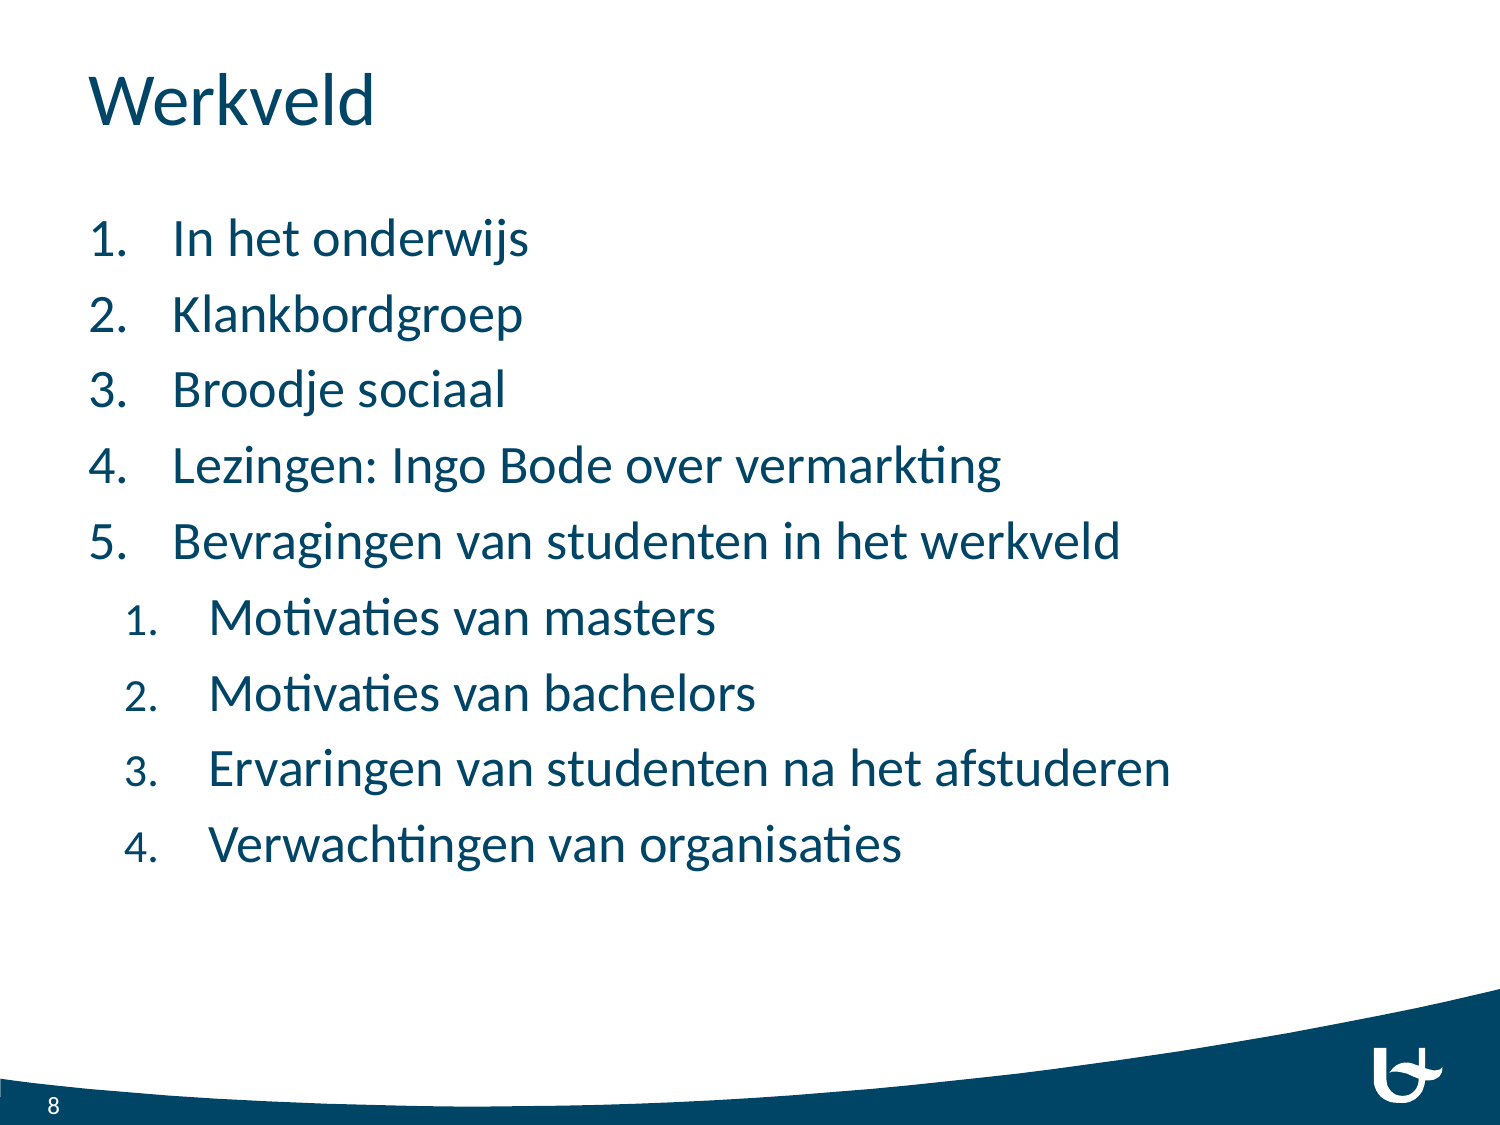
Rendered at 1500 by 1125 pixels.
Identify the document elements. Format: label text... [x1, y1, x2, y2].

title Werkveld [88, 19, 1412, 173]
slide_number 8 [0, 1083, 75, 1125]
list In het onderwijs Klankbordgroep Broodje sociaal Lezingen: Ingo Bode over vermarkting Bevragingen van studenten in het werkveld Motivaties van masters Motivaties van bachelors Ervaringen van studenten na het afstuderen Verwachtingen van organisaties [88, 196, 1412, 1000]
